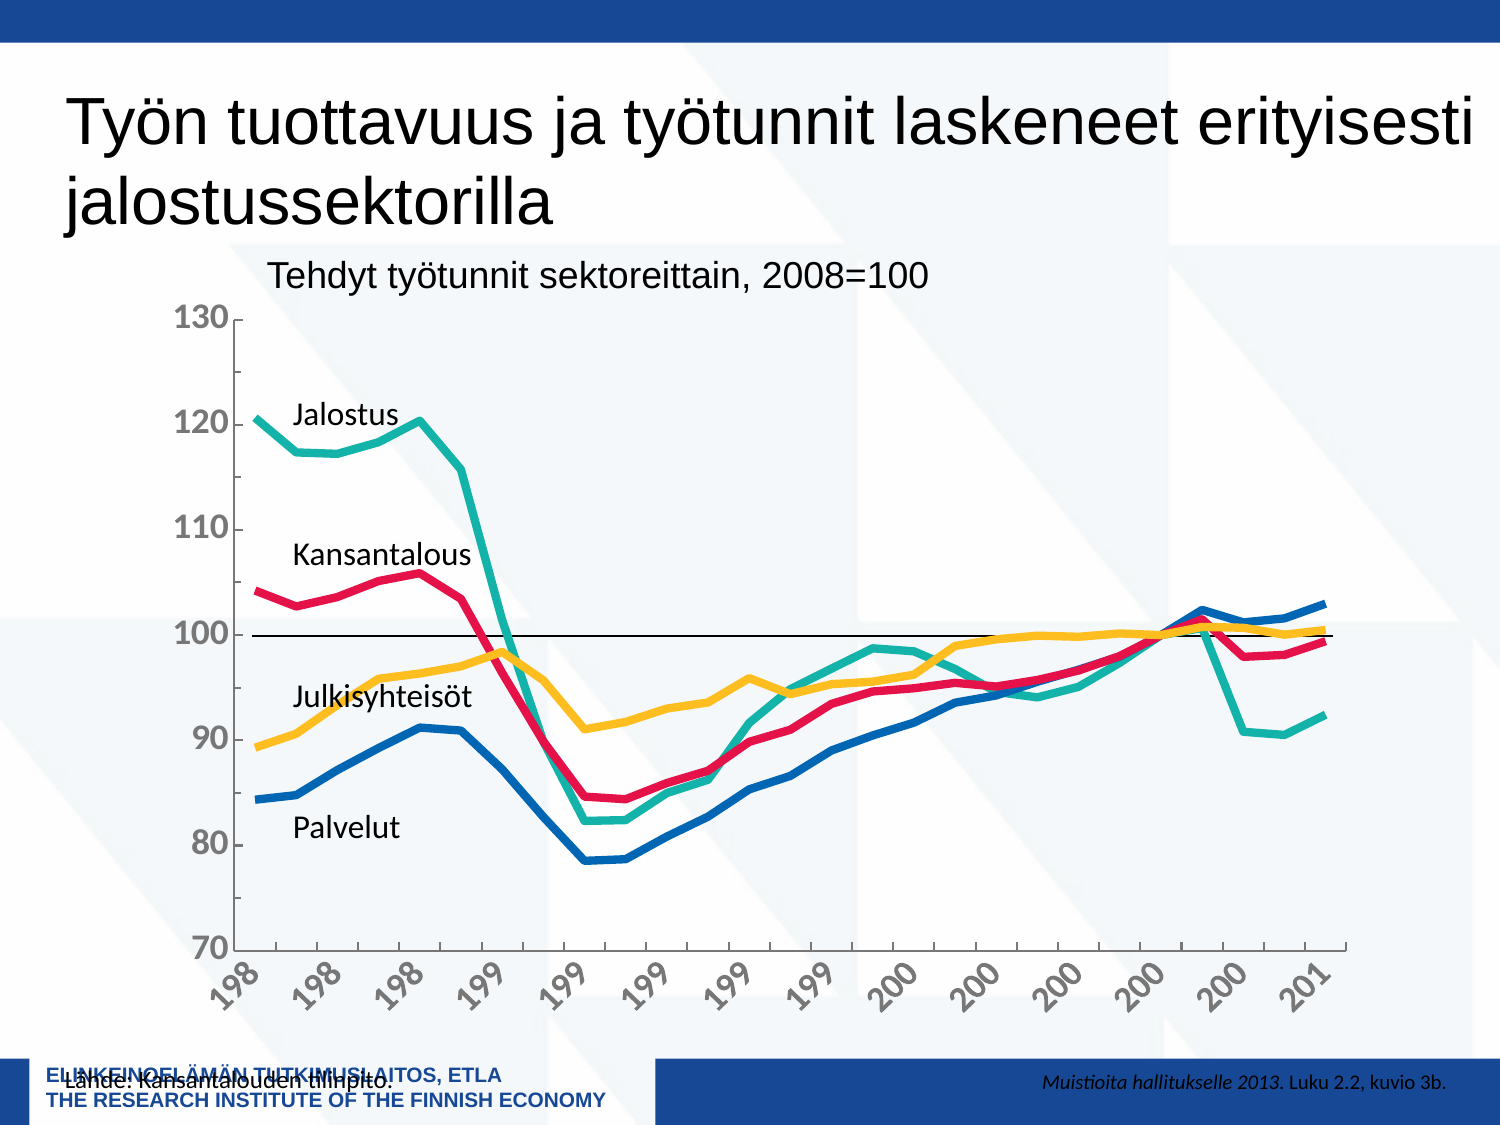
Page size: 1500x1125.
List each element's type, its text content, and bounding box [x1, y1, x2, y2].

picture [332, 1095, 340, 1105]
picture [284, 1094, 291, 1105]
picture [581, 1094, 586, 1103]
picture [0, 43, 1500, 1125]
picture [562, 1095, 570, 1105]
text_box Lähde: Kansantalouden tilinpito. [64, 1063, 928, 1094]
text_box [155, 301, 1363, 1021]
picture [434, 1094, 439, 1103]
picture [449, 1094, 454, 1103]
picture [549, 1094, 554, 1103]
text_box Työn tuottavuus ja työtunnit laskeneet erityisesti jalostussektorilla [64, 78, 1500, 239]
picture [531, 1095, 539, 1105]
picture [226, 1094, 231, 1103]
text_box Muistioita hallitukselle 2013. Luku 2.2, kuvio 3b. [875, 1068, 1447, 1094]
text_box Tehdyt työtunnit sektoreittain, 2008=100 [251, 243, 1128, 299]
